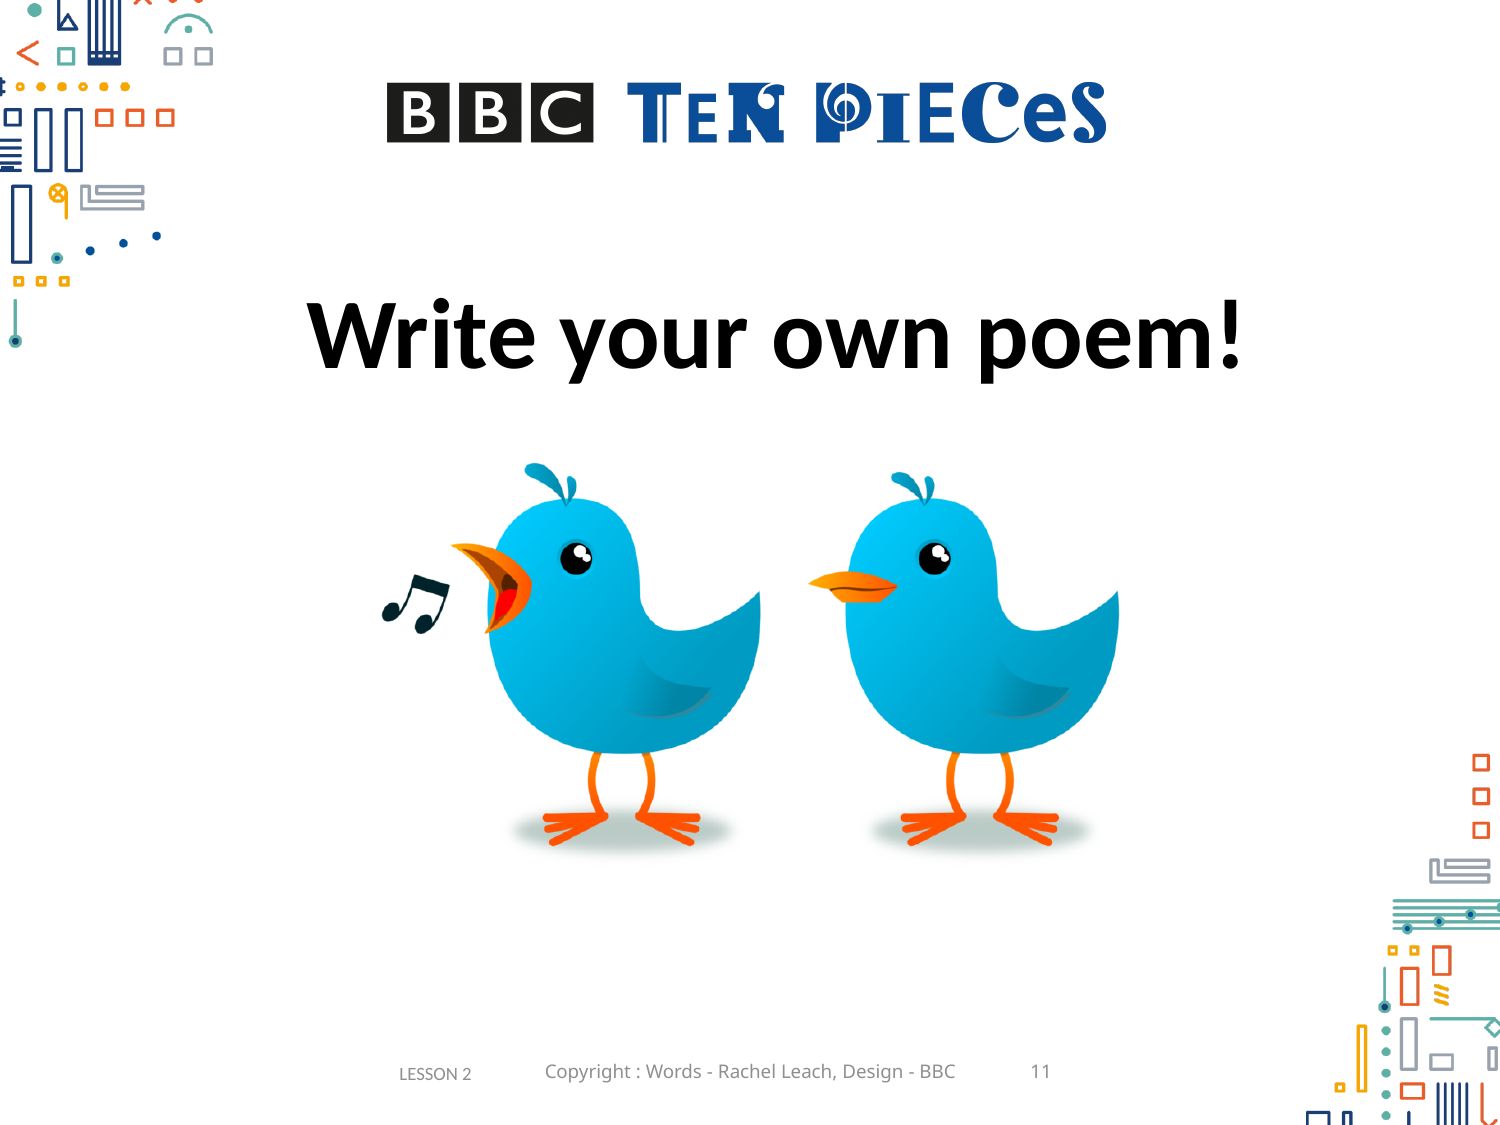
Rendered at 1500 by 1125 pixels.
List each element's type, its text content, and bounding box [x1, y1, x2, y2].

picture [387, 82, 1106, 143]
title Write your own poem! [201, 251, 1352, 406]
footer Copyright : Words - Rachel Leach, Design - BBC [512, 1042, 988, 1103]
picture [356, 451, 1144, 878]
slide_number 11 [1015, 1042, 1327, 1103]
slide_number LESSON 2 [176, 1042, 487, 1103]
